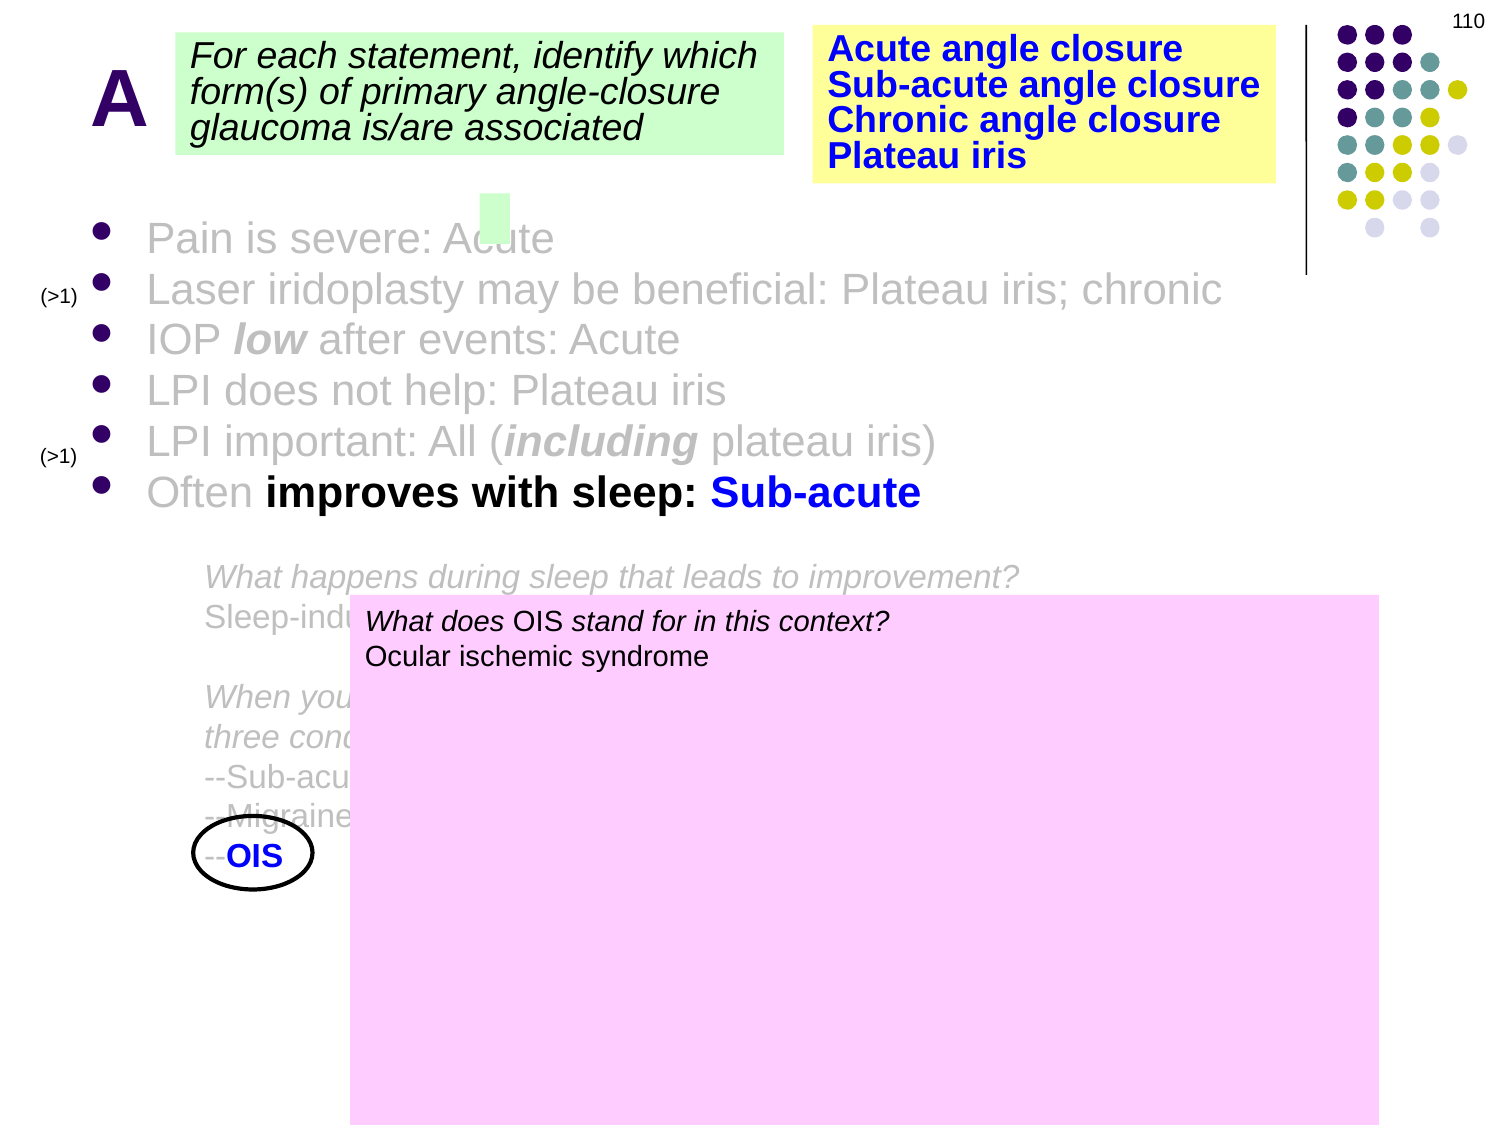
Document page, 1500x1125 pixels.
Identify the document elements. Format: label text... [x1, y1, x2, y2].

text_box For each statement, identify which form(s) of primary angle-closure glaucoma is/are associated [175, 150, 784, 155]
text_box Acute angle closure Sub-acute angle closure Chronic angle closure Plateau iris [812, 150, 1276, 184]
title A [75, 20, 1313, 150]
text_box What does OIS stand for in this context? Ocular ischemic syndrome In a nutshell, what is OIS? A constellation of signs and symptoms owing to chronic ocular hypoperfusion Does it present unilaterally, or bilaterally? Unilaterally in about 80% of cases Is there a gender predilection? Yes, men are twice as likely to have it Is there a relationship with age? Yes, OIS is a dz of older individuals [350, 594, 1379, 1125]
text_box (>1) [25, 434, 93, 475]
text_box [191, 813, 315, 892]
slide_number 110 [1149, 0, 1500, 75]
text_box [479, 193, 510, 244]
list Pain is severe: Acute Laser iridoplasty may be beneficial: Plateau iris; chronic IOP low after events: Acute LPI does not help: Plateau iris LPI important: All (including plateau iris) Often improves with sleep: Sub-acute [75, 212, 1425, 1075]
text_box (>1) [25, 275, 93, 315]
text_box What happens during sleep that leads to improvement? Sleep-induced miosis breaks the pupillary block When you hear that periocular pain ‘improves with sleep,’ three conditions should come to mind. What are the other two? --Sub-acute angle-closure glaucoma --Migraine --OIS [189, 547, 1150, 882]
